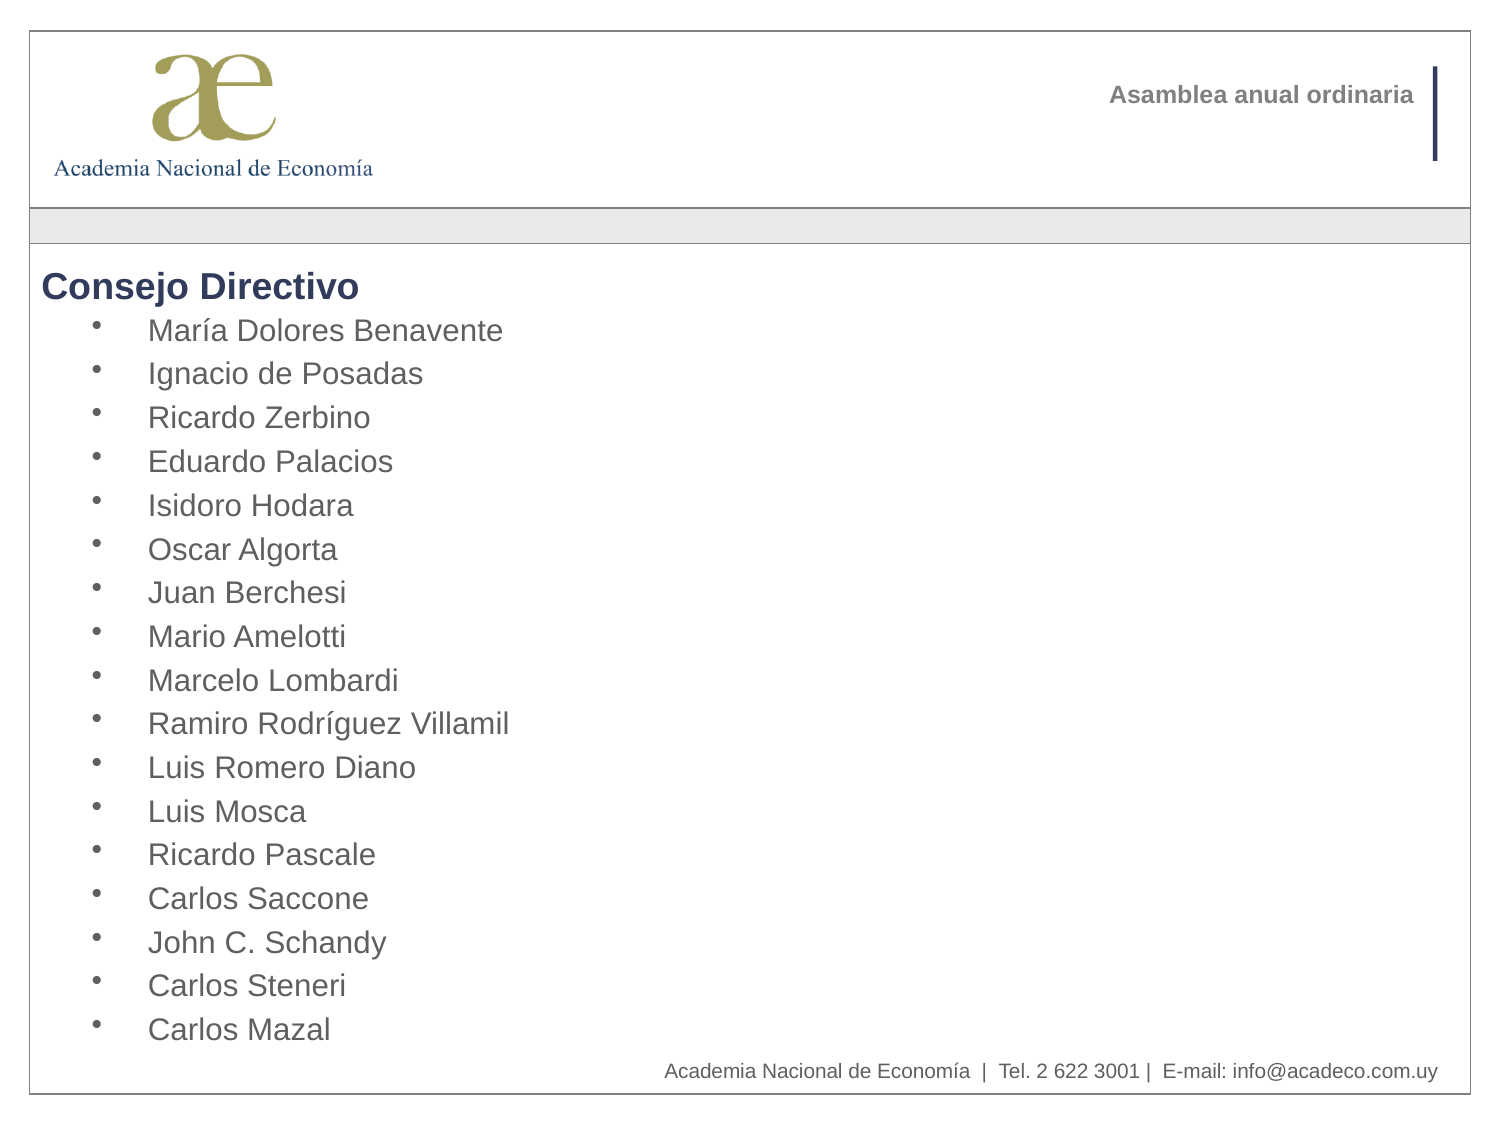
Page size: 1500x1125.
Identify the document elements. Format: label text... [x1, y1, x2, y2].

list María Dolores Benavente Ignacio de Posadas Ricardo Zerbino Eduardo Palacios Isidoro Hodara Oscar Algorta Juan Berchesi Mario Amelotti Marcelo Lombardi Ramiro Rodríguez Villamil Luis Romero Diano Luis Mosca Ricardo Pascale Carlos Saccone John C. Schandy Carlos Steneri Carlos Mazal [76, 302, 1424, 1125]
picture [53, 54, 373, 176]
title Consejo Directivo [0, 254, 1459, 315]
